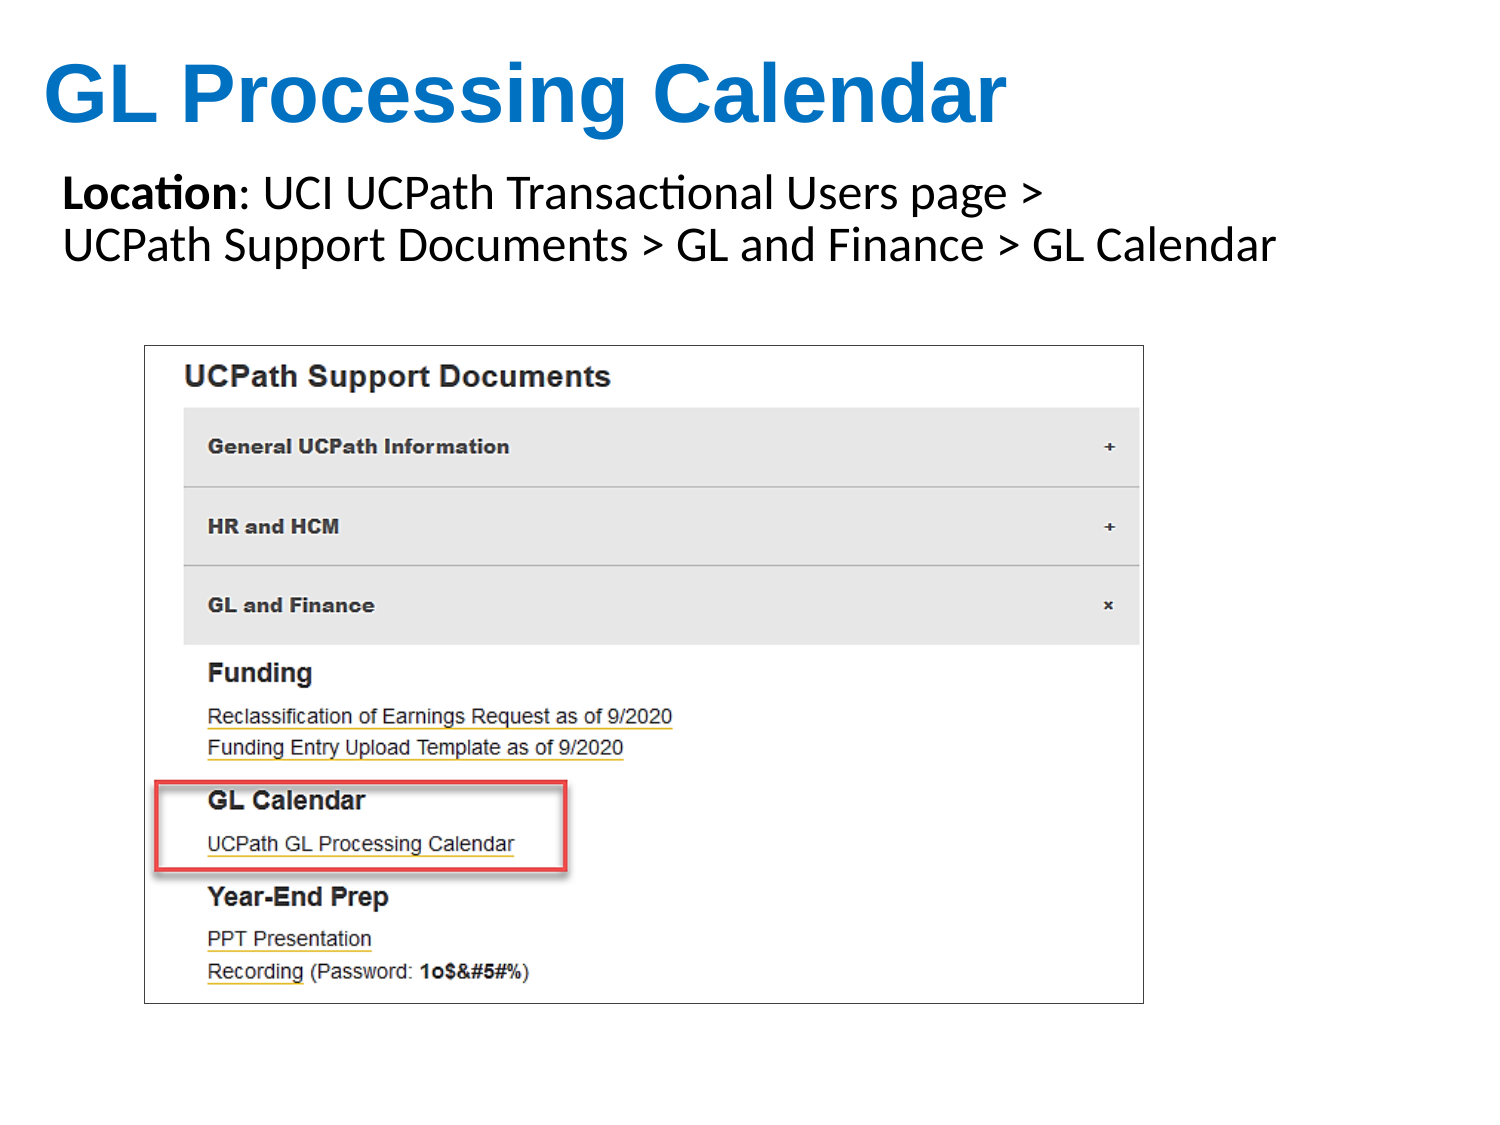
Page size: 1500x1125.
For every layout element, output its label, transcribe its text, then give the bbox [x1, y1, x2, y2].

picture [144, 344, 1144, 1004]
list Location: UCI UCPath Transactional Users page > UCPath Support Documents > GL and Finance > GL Calendar [28, 159, 1444, 864]
title GL Processing Calendar [28, 30, 1368, 148]
